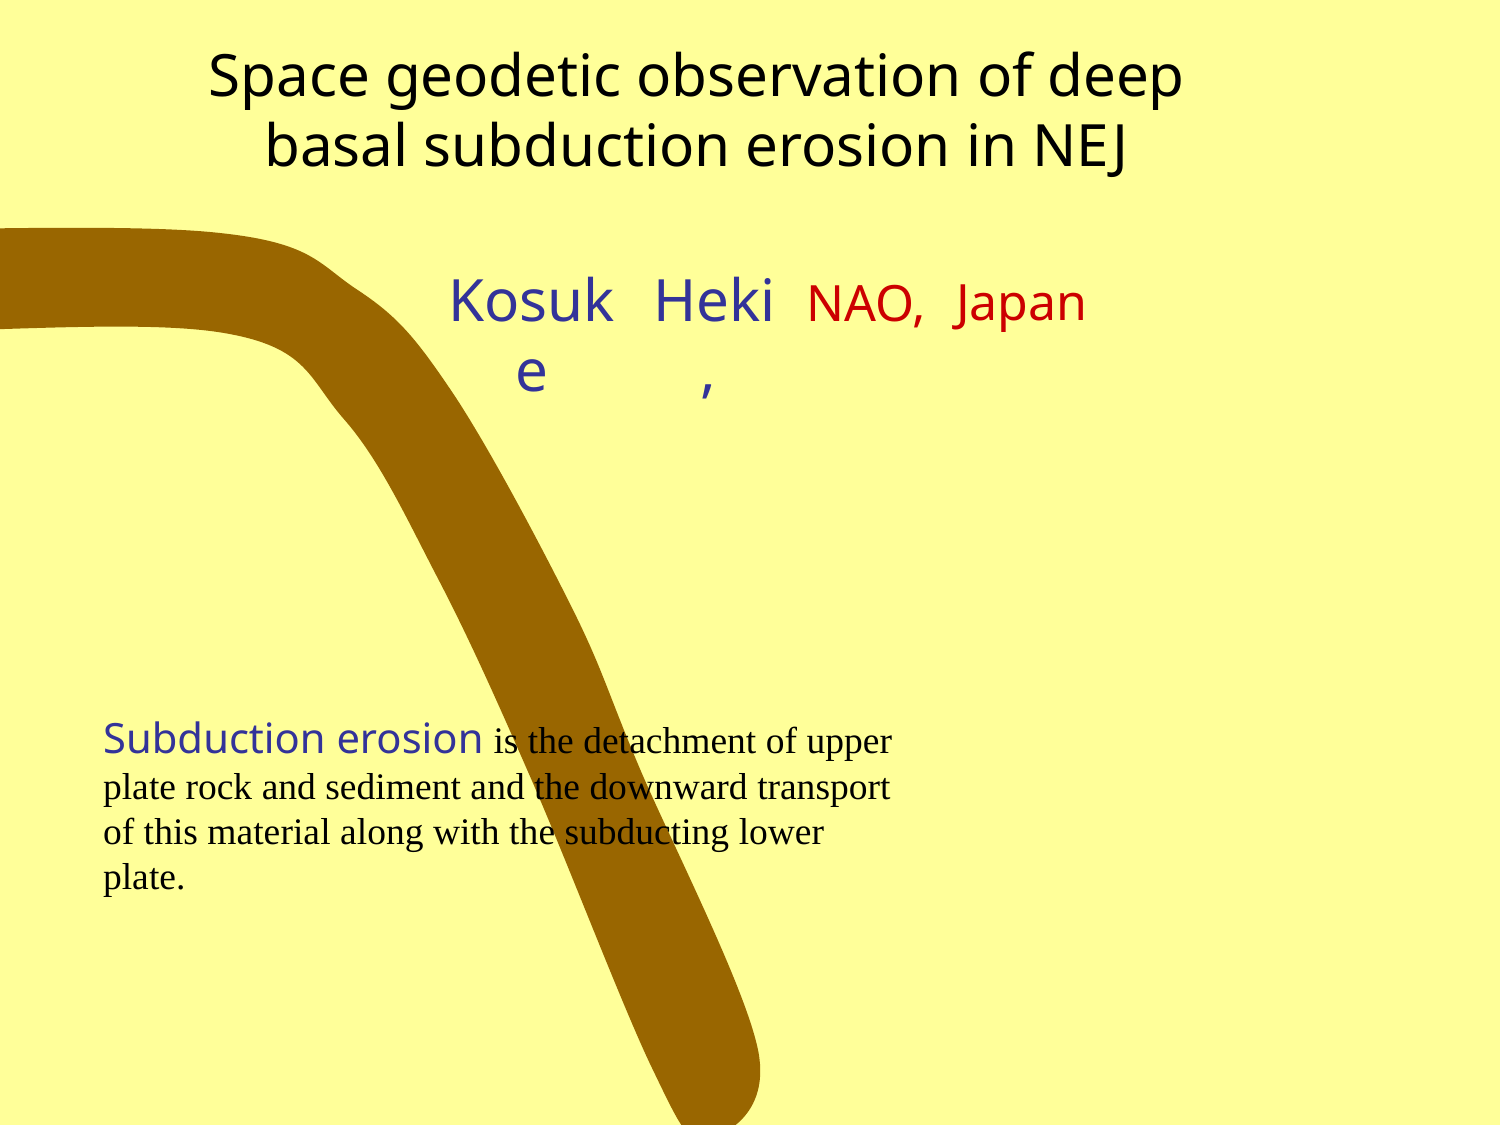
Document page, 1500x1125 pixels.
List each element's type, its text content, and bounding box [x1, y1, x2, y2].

text_box Subduction erosion is the detachment of upper plate rock and sediment and the downward transport of this material along with the subducting lower plate. [88, 704, 928, 904]
text_box [582, 904, 761, 1125]
text_box [0, 227, 614, 704]
text_box Heki, [631, 255, 798, 411]
text_box Space geodetic observation of deep basal subduction erosion in NEJ [135, 30, 1258, 186]
text_box Japan [903, 262, 1141, 338]
text_box NAO, [761, 255, 987, 341]
text_box Kosuke [419, 255, 631, 411]
